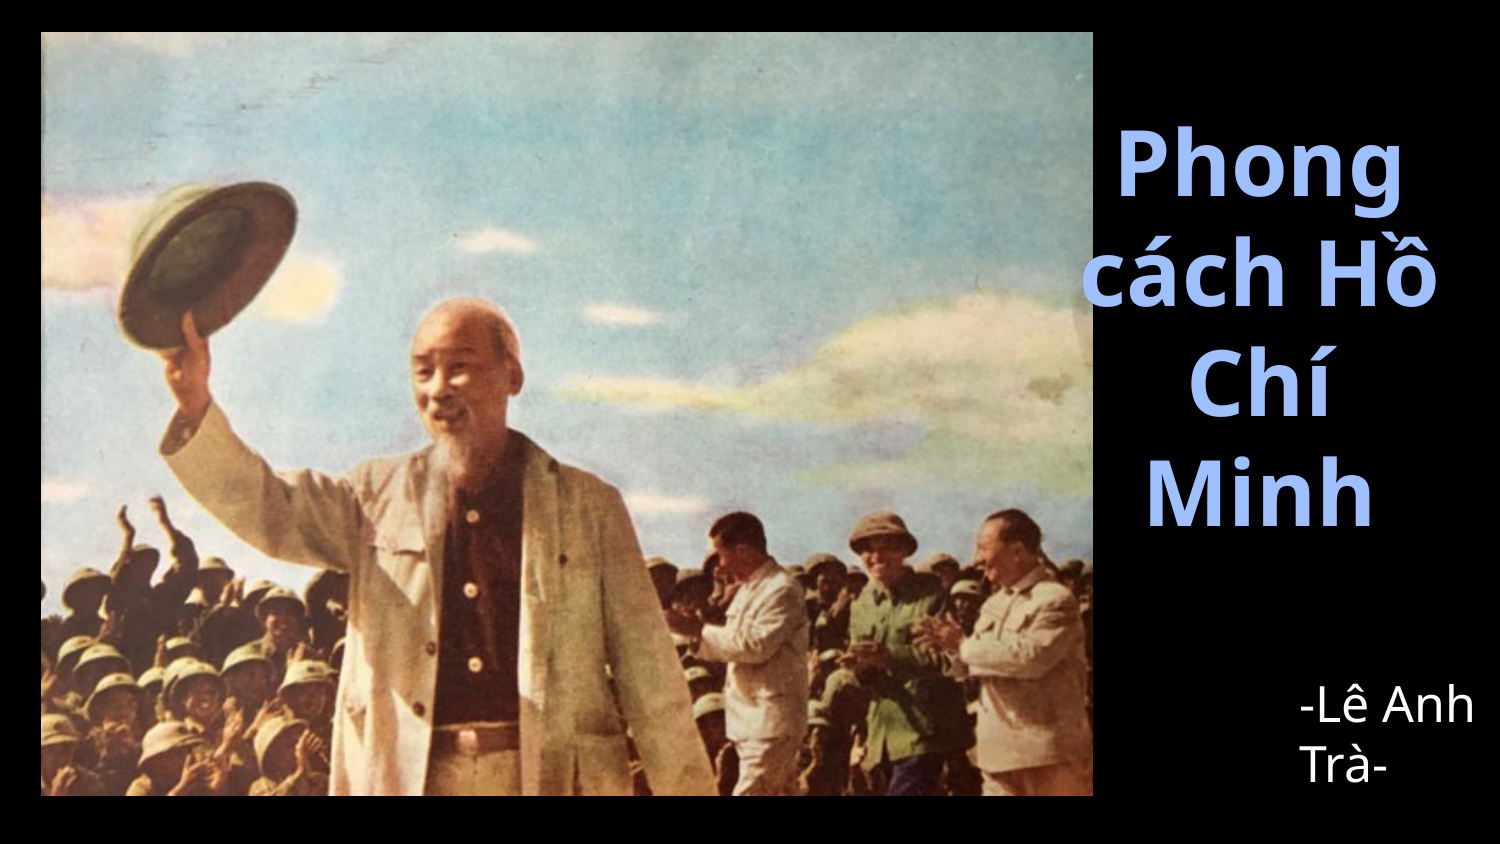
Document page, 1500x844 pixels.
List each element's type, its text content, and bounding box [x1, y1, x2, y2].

picture [40, 31, 1093, 797]
text_box Phong cách Hồ Chí Minh [1097, 97, 1459, 553]
text_box -Lê Anh Trà- [1284, 665, 1500, 800]
